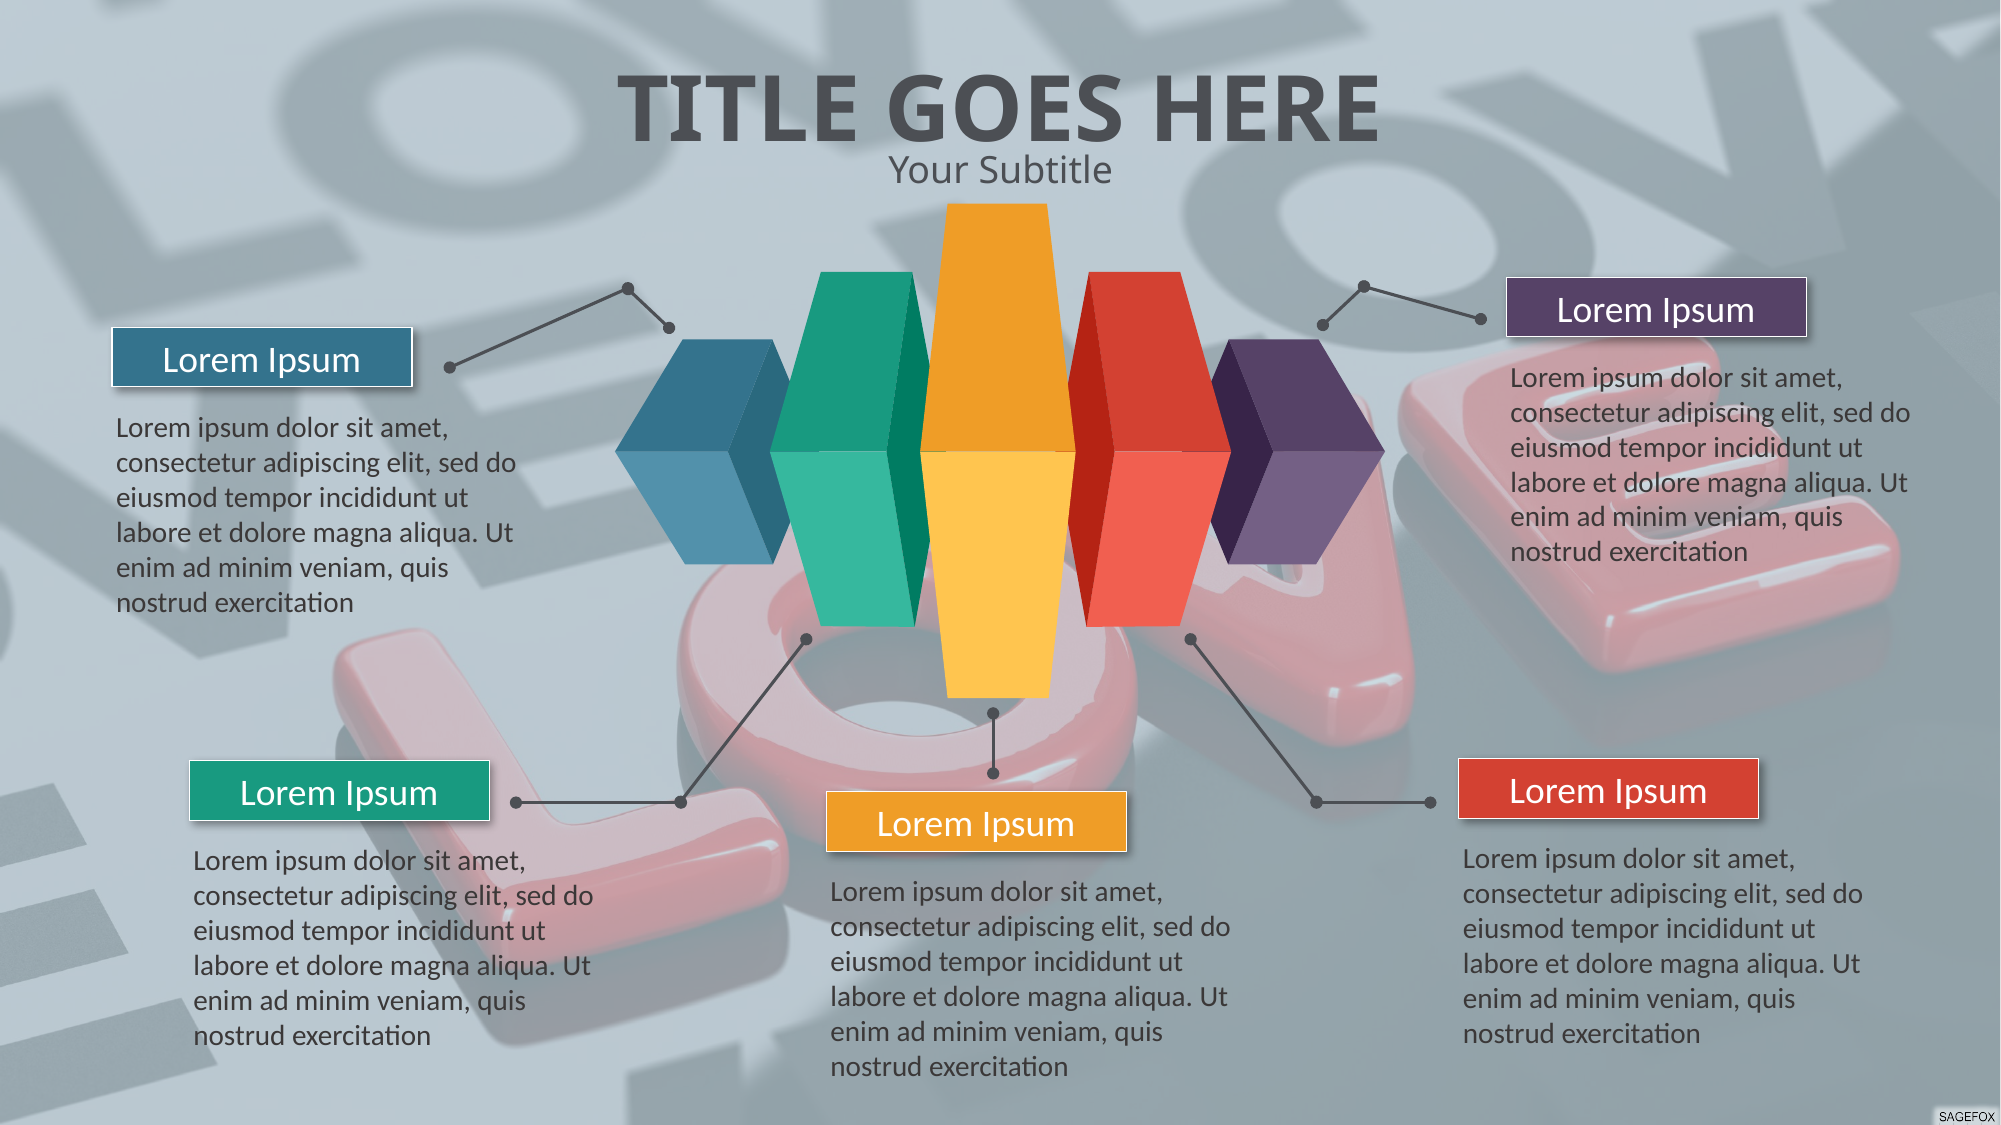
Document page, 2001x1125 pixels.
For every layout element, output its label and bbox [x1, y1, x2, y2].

text_box [1500, 276, 1931, 578]
text_box [1190, 639, 1431, 803]
text_box [1076, 271, 1232, 627]
text_box [106, 327, 537, 626]
text_box [493, 257, 626, 438]
picture [1936, 1111, 1997, 1125]
text_box [548, 42, 1452, 199]
text_box [183, 760, 614, 1059]
text_box [515, 639, 807, 803]
text_box [1452, 758, 1884, 1057]
text_box [920, 203, 1076, 699]
text_box [1342, 269, 1462, 375]
text_box [614, 339, 769, 565]
text_box [820, 791, 1251, 1090]
text_box [1232, 339, 1385, 565]
text_box [769, 271, 920, 627]
